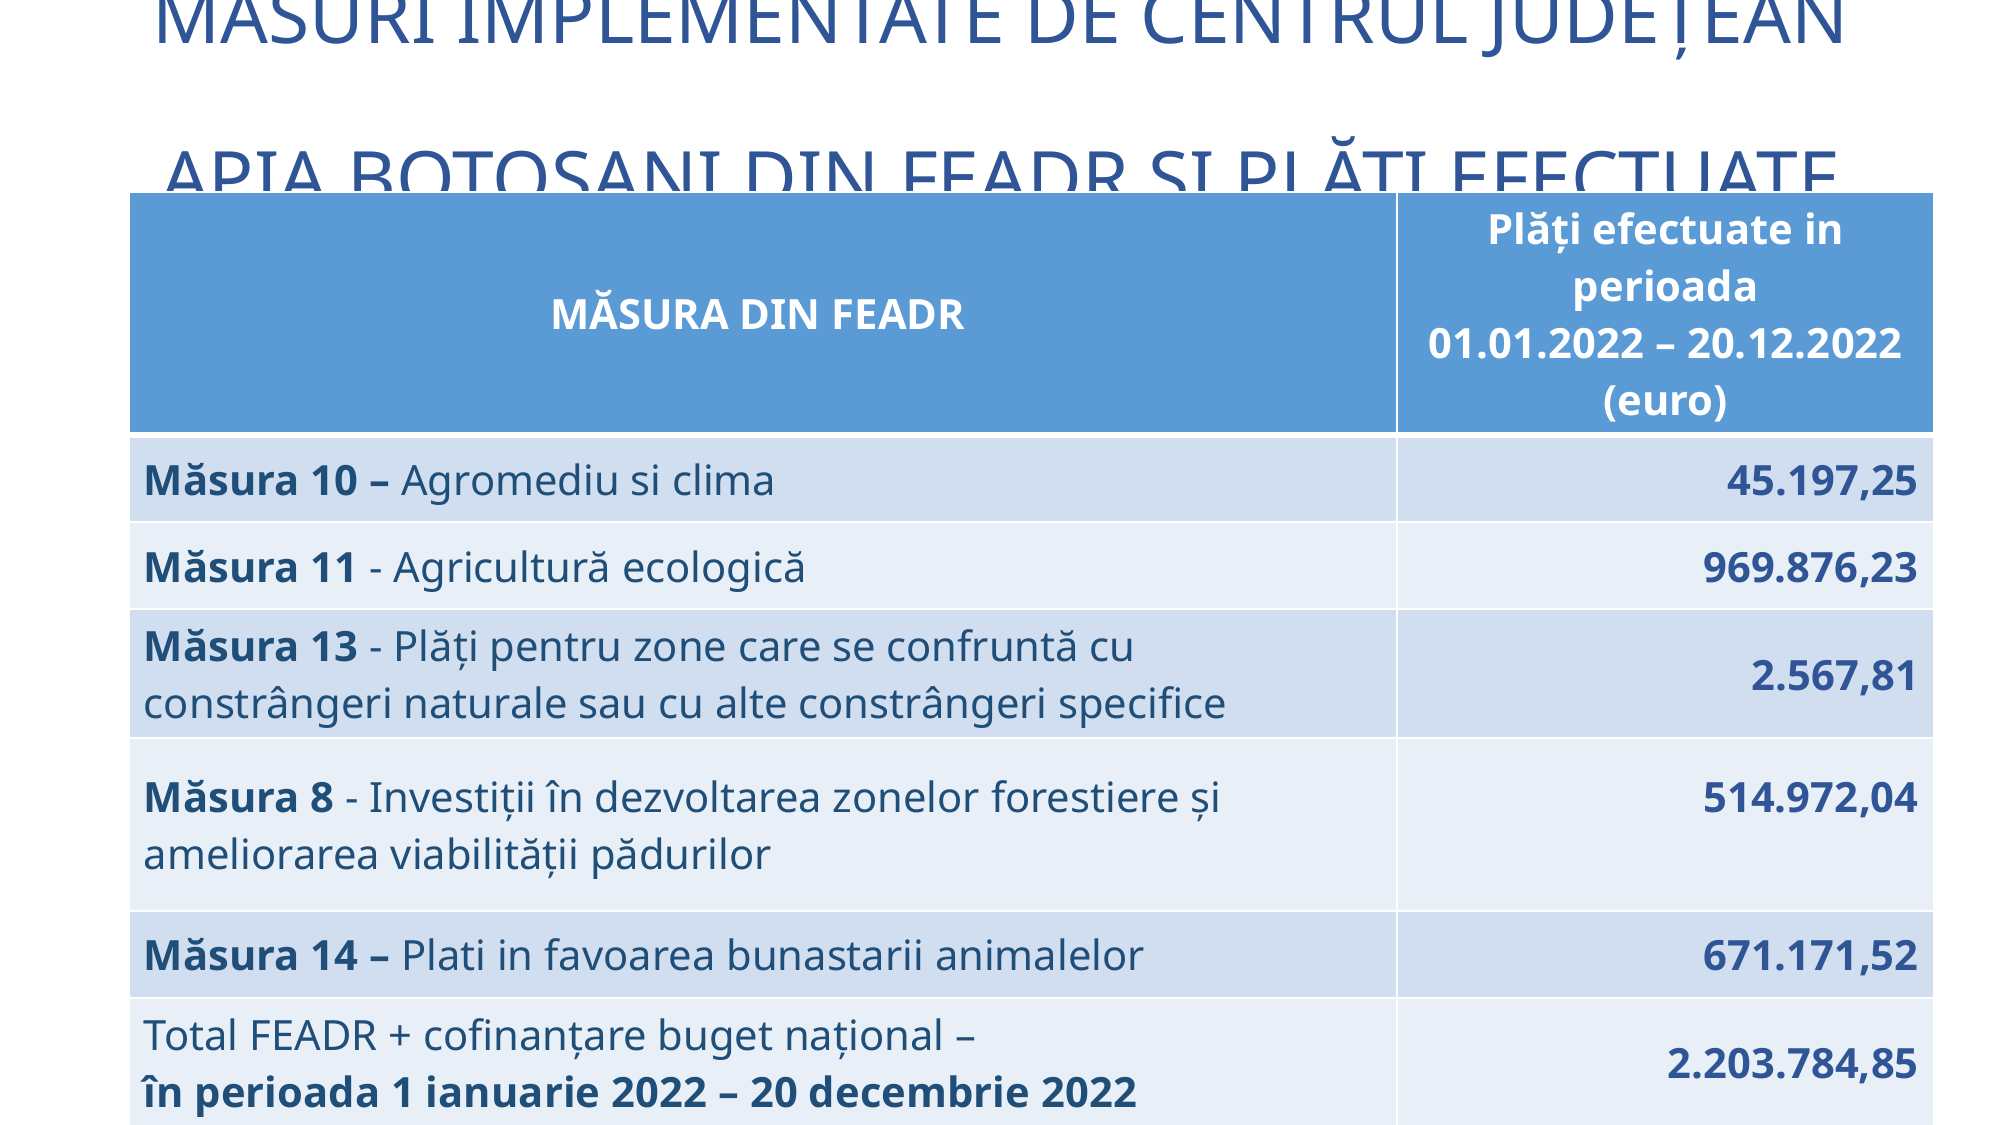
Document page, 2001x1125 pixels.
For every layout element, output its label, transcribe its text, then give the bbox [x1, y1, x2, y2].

title MĂSURI IMPLEMENTATE DE CENTRUL JUDEȚEAN APIA BOTOSANI DIN FEADR ȘI PLĂȚI EFECTUATE [128, 31, 1874, 169]
table_header MĂSURA DIN FEADR [130, 193, 1396, 432]
table_cell Măsura 14 – Plati in favoarea bunastarii animalelor [130, 912, 1396, 997]
table_cell Măsura 11 - Agricultură ecologică [130, 523, 1396, 608]
table_header Plăți efectuate in perioada 01.01.2022 – 20.12.2022 (euro) [1398, 193, 1933, 432]
table_cell 45.197,25 [1398, 438, 1933, 521]
table_cell Măsura 8 - Investiții în dezvoltarea zonelor forestiere și ameliorarea viabilității pădurilor [130, 739, 1396, 910]
table_cell Măsura 10 – Agromediu si clima [130, 438, 1396, 521]
table_cell 671.171,52 [1398, 912, 1933, 997]
table_cell 2.567,81 [1398, 610, 1933, 737]
table_cell Total FEADR + cofinanțare buget național – în perioada 1 ianuarie 2022 – 20 decembrie 2022 [130, 999, 1396, 1125]
table_cell 2.203.784,85 [1398, 999, 1933, 1125]
table_cell 969.876,23 [1398, 523, 1933, 608]
table_cell Măsura 13 - Plăţi pentru zone care se confruntă cu constrângeri naturale sau cu alte constrângeri specifice [130, 610, 1396, 737]
table_cell 514.972,04 [1398, 739, 1933, 910]
